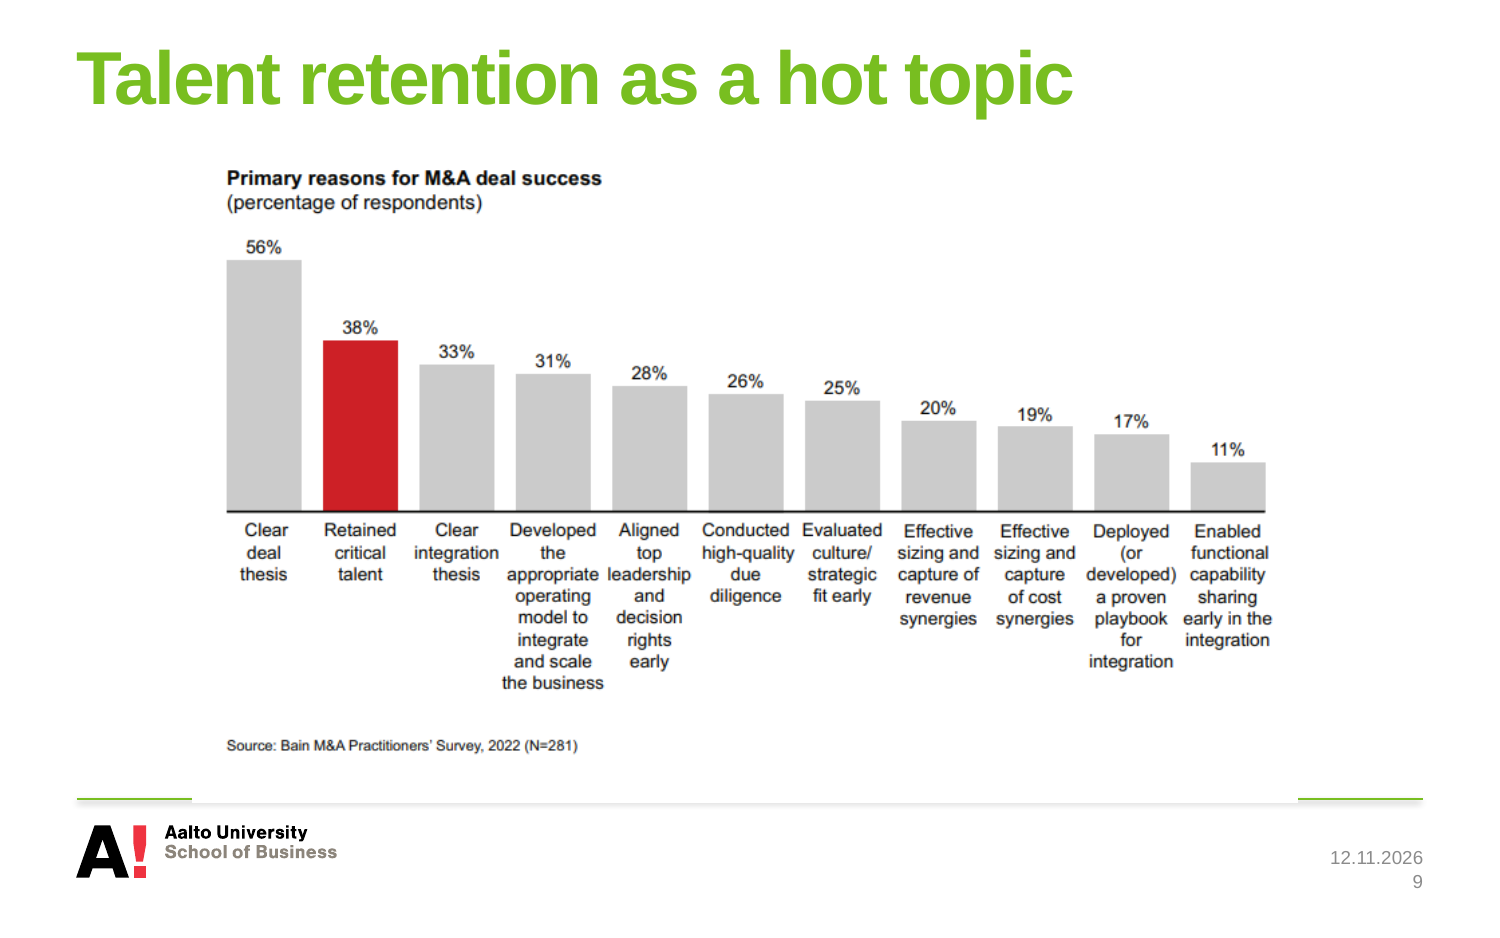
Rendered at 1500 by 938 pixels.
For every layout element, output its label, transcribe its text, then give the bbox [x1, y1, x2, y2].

slide_number 9 [829, 870, 1424, 893]
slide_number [829, 844, 1424, 870]
title Talent retention as a hot topic [76, 43, 1424, 207]
picture [191, 161, 1299, 804]
